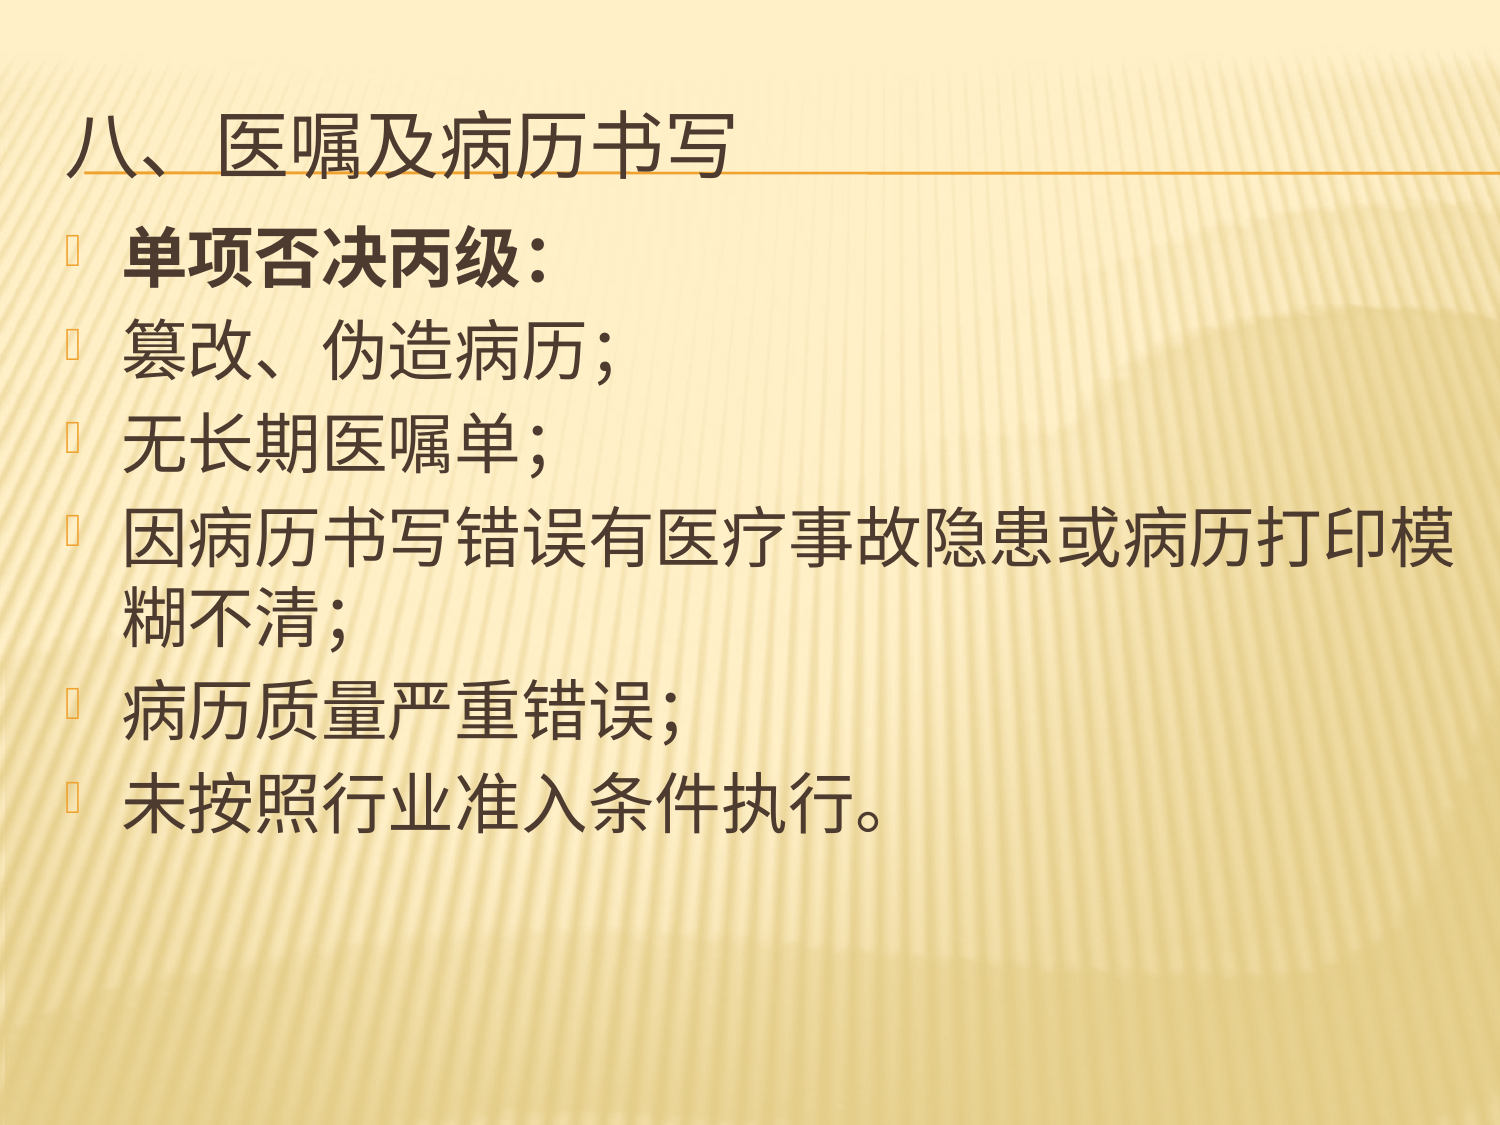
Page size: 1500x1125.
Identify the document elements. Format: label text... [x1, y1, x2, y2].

title 八、医嘱及病历书写 [50, 75, 1475, 208]
list 单项否决丙级： 篡改、伪造病历； 无长期医嘱单； 因病历书写错误有医疗事故隐患或病历打印模糊不清； 病历质量严重错误； 未按照行业准入条件执行。 [50, 208, 1475, 998]
